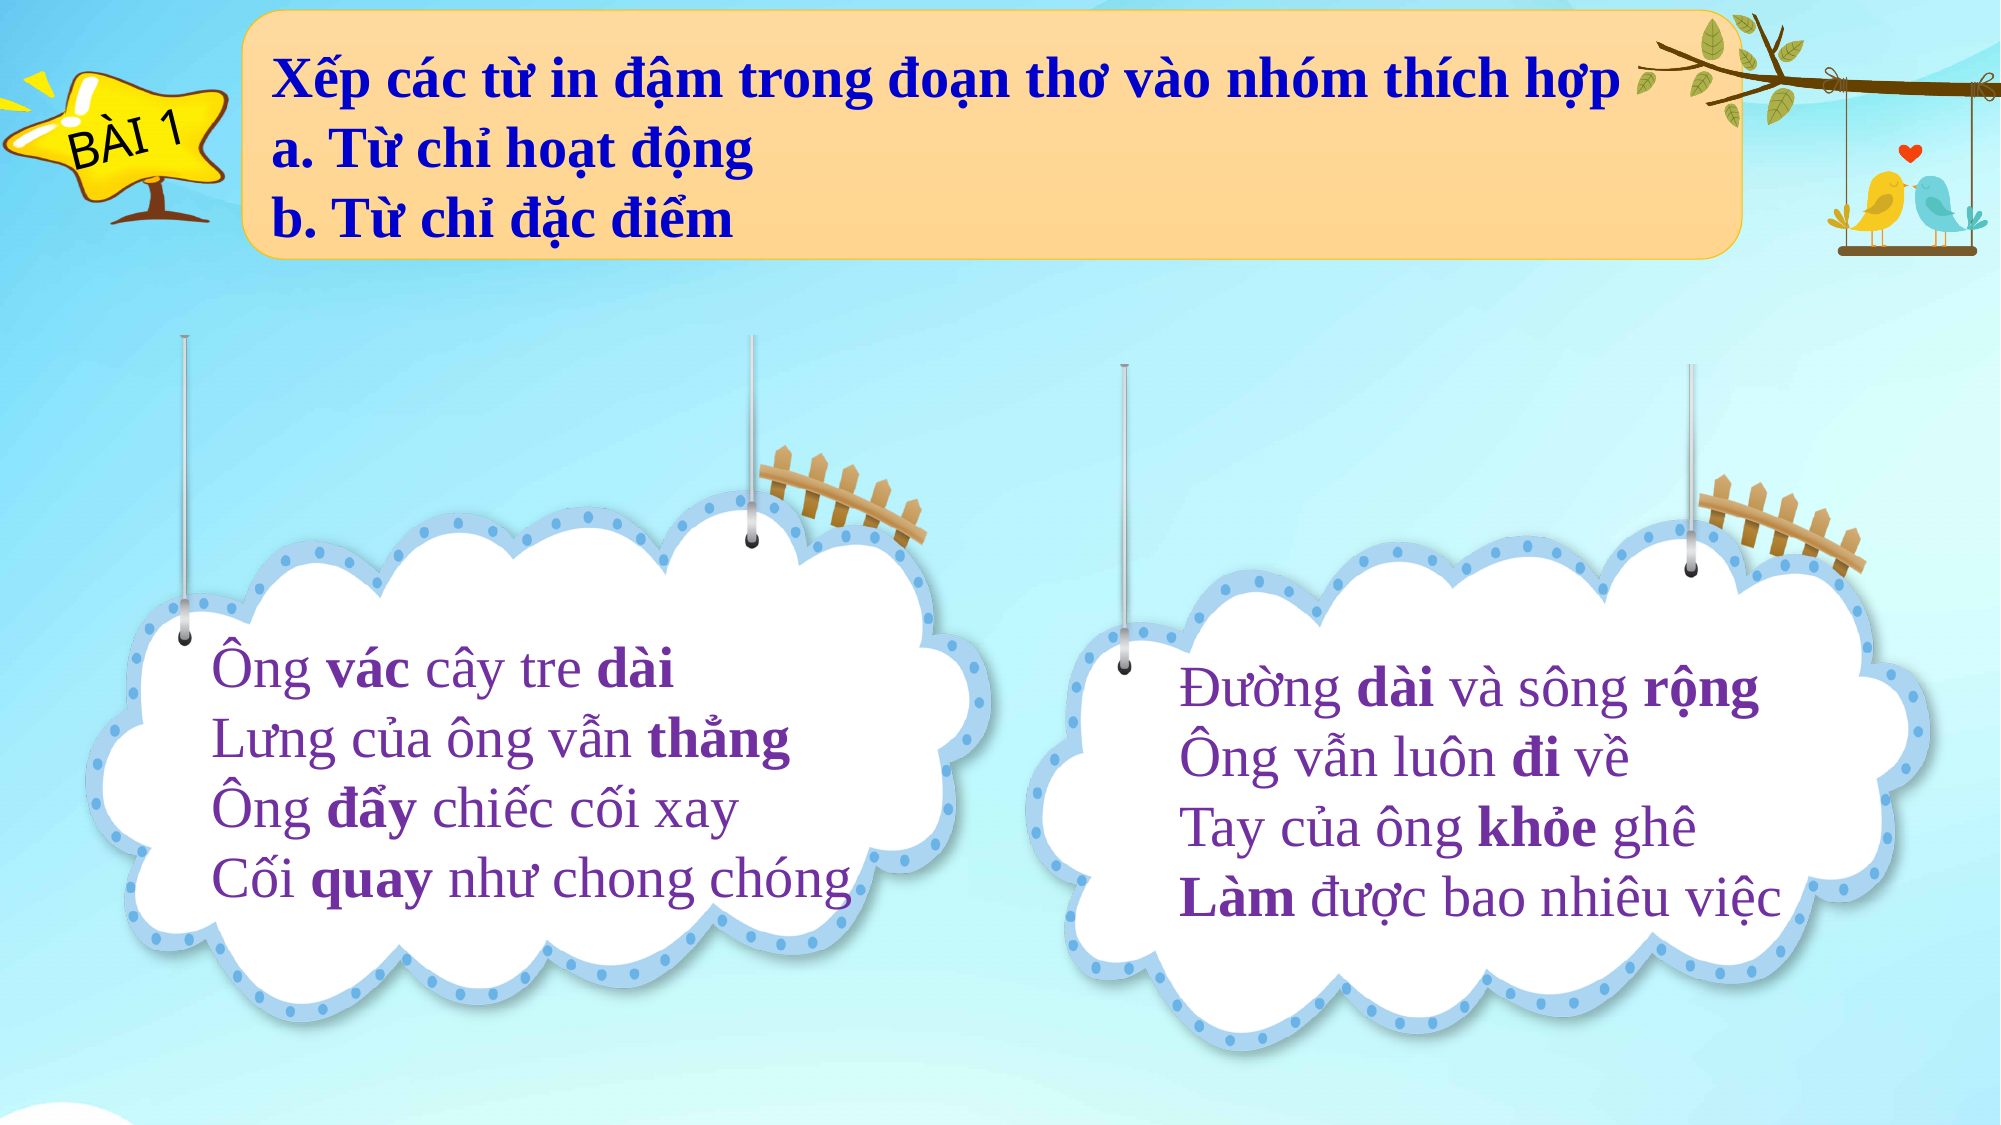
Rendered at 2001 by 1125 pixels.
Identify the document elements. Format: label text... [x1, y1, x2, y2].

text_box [0, 59, 257, 226]
text_box [242, 226, 256, 250]
text_box [241, 9, 1717, 59]
text_box Xếp các từ in đậm trong đoạn thơ vào nhóm thích hợp a. Từ chỉ hoạt động b. Từ chỉ đặc điểm [256, 31, 1805, 257]
picture [0, 0, 2001, 1125]
